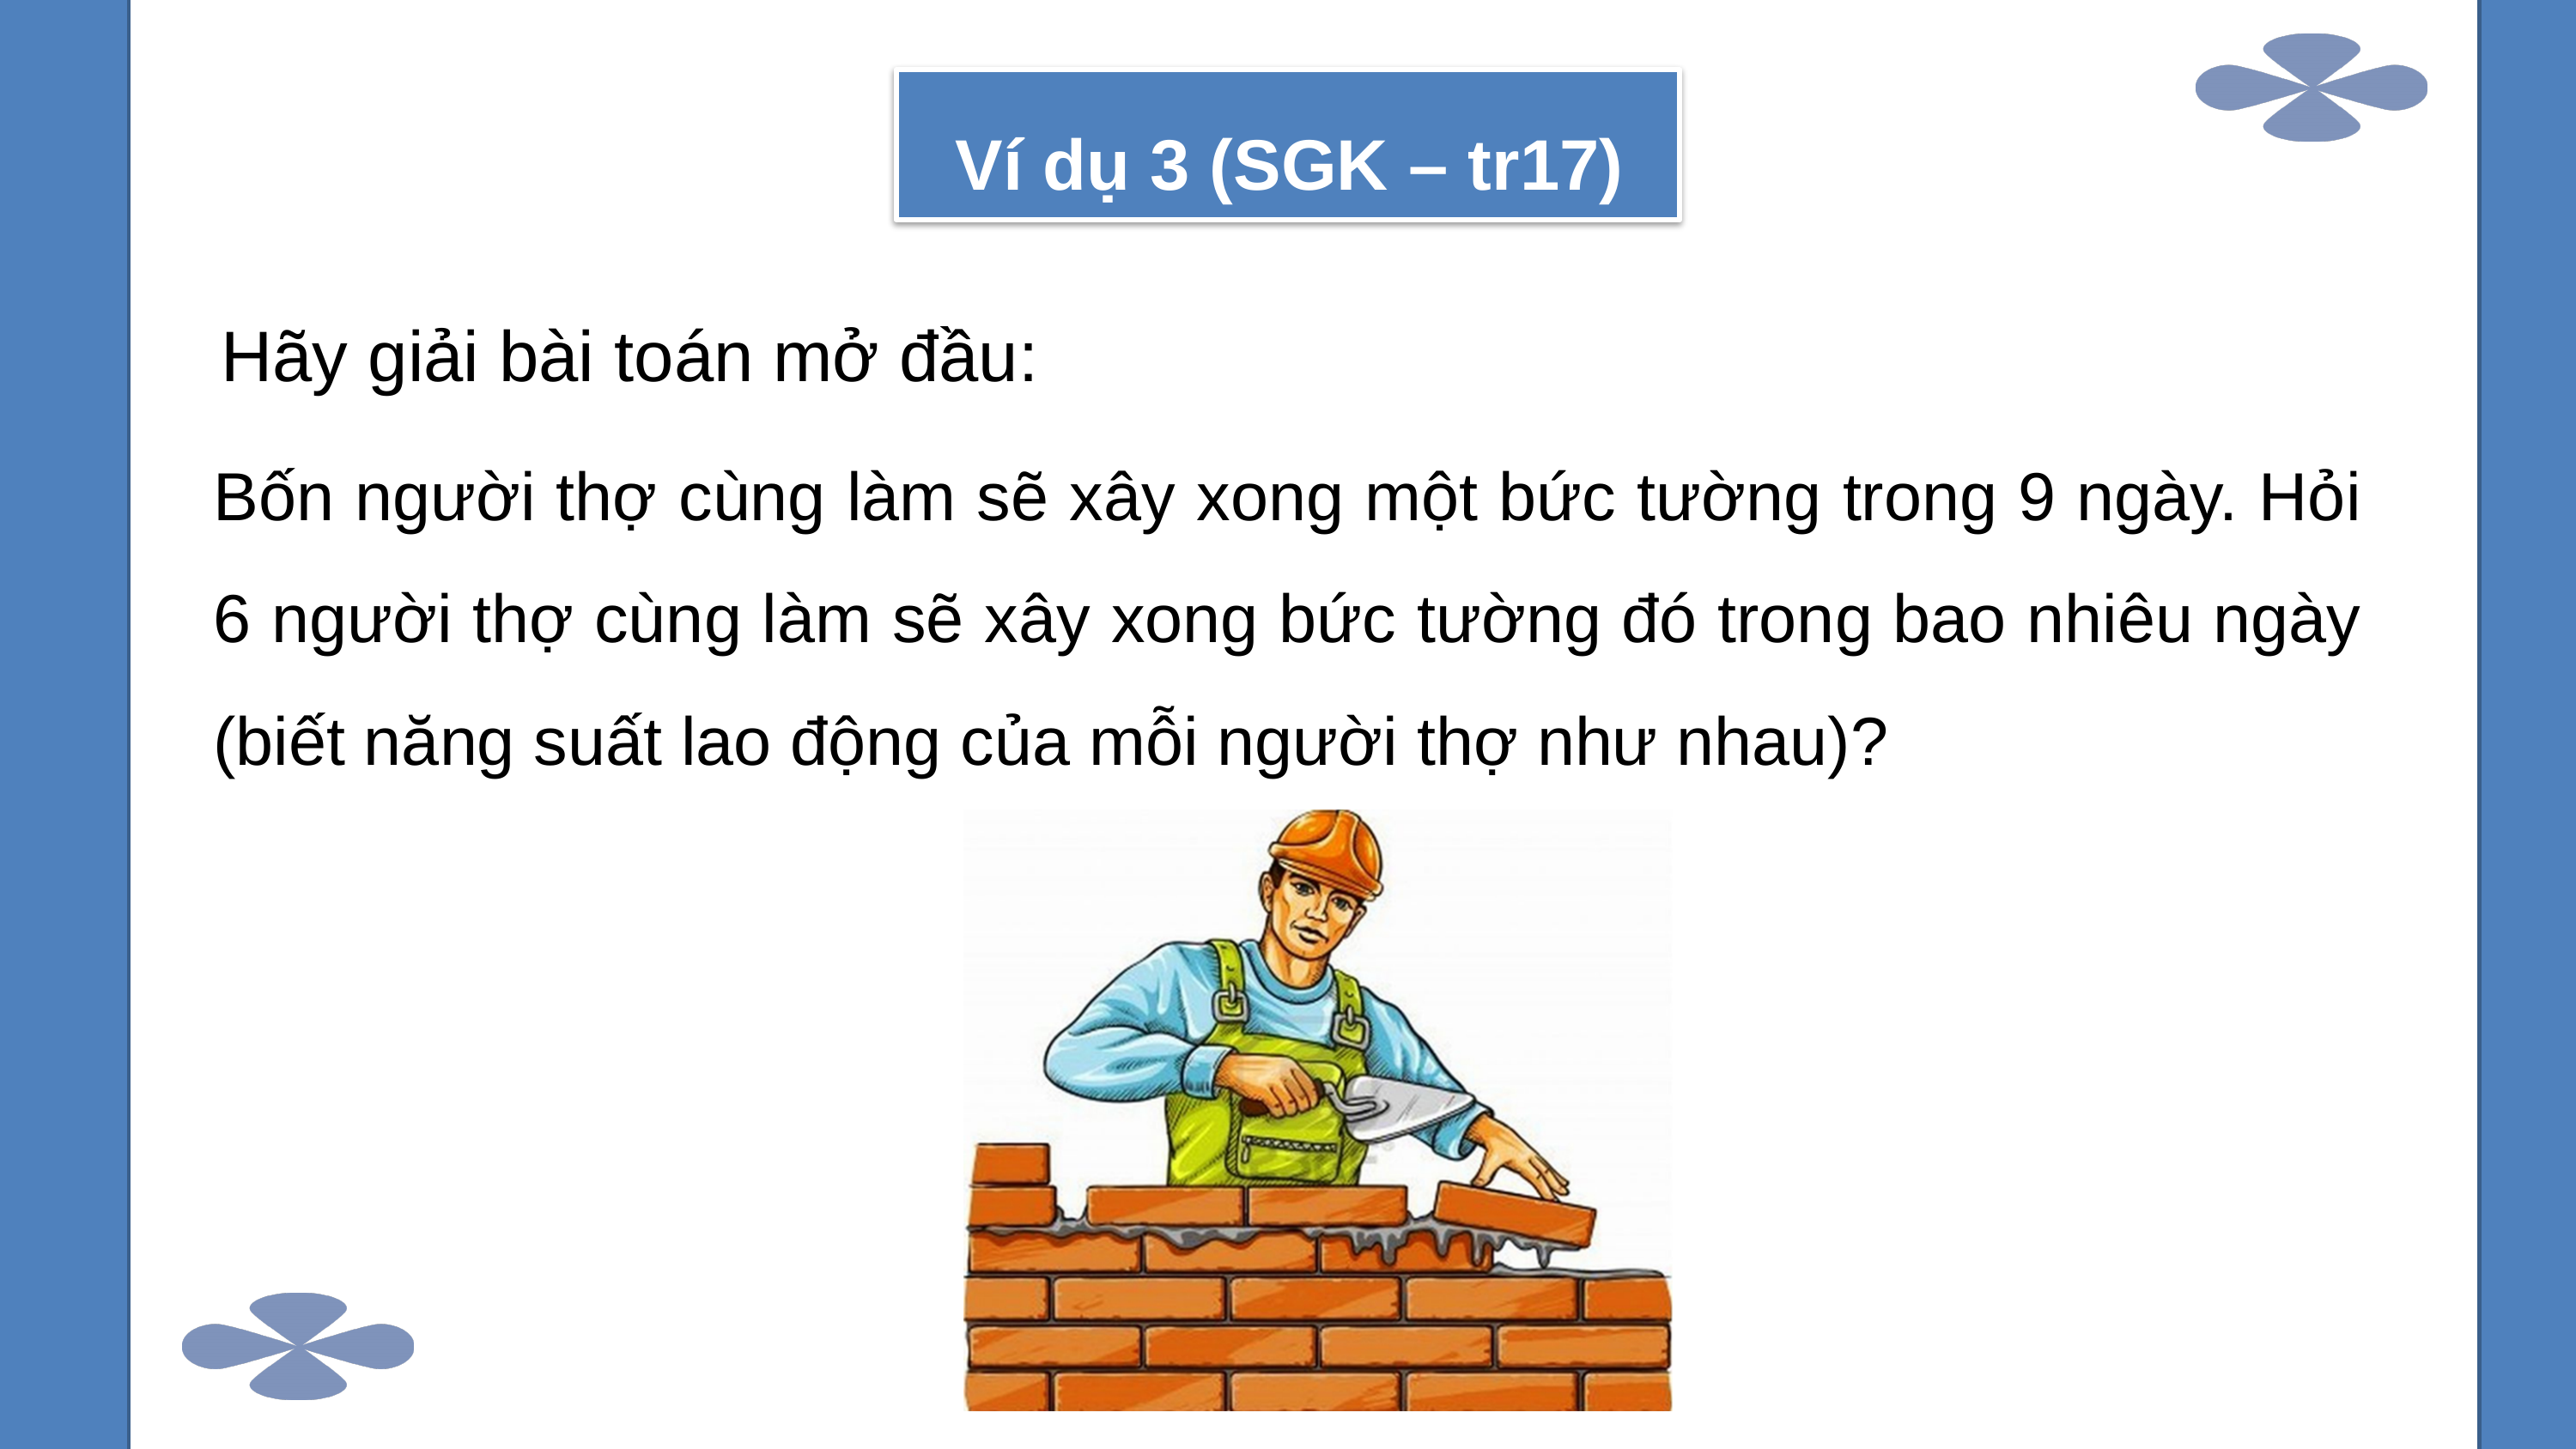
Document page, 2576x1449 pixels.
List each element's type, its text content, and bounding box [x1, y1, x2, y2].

text_box Bốn người thợ cùng làm sẽ xây xong một bức tường trong 9 ngày. Hỏi 6 người thợ cùng làm sẽ xây xong bức tường đó trong bao nhiêu ngày (biết năng suất lao động của mỗi người thợ như nhau)? [200, 404, 2376, 785]
text_box Hãy giải bài toán mở đầu: [209, 261, 1053, 403]
text_box [0, 0, 131, 1449]
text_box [896, 69, 1680, 221]
picture [963, 809, 1674, 1412]
picture [2196, 33, 2428, 142]
picture [182, 1292, 414, 1401]
text_box [2477, 0, 2576, 1449]
